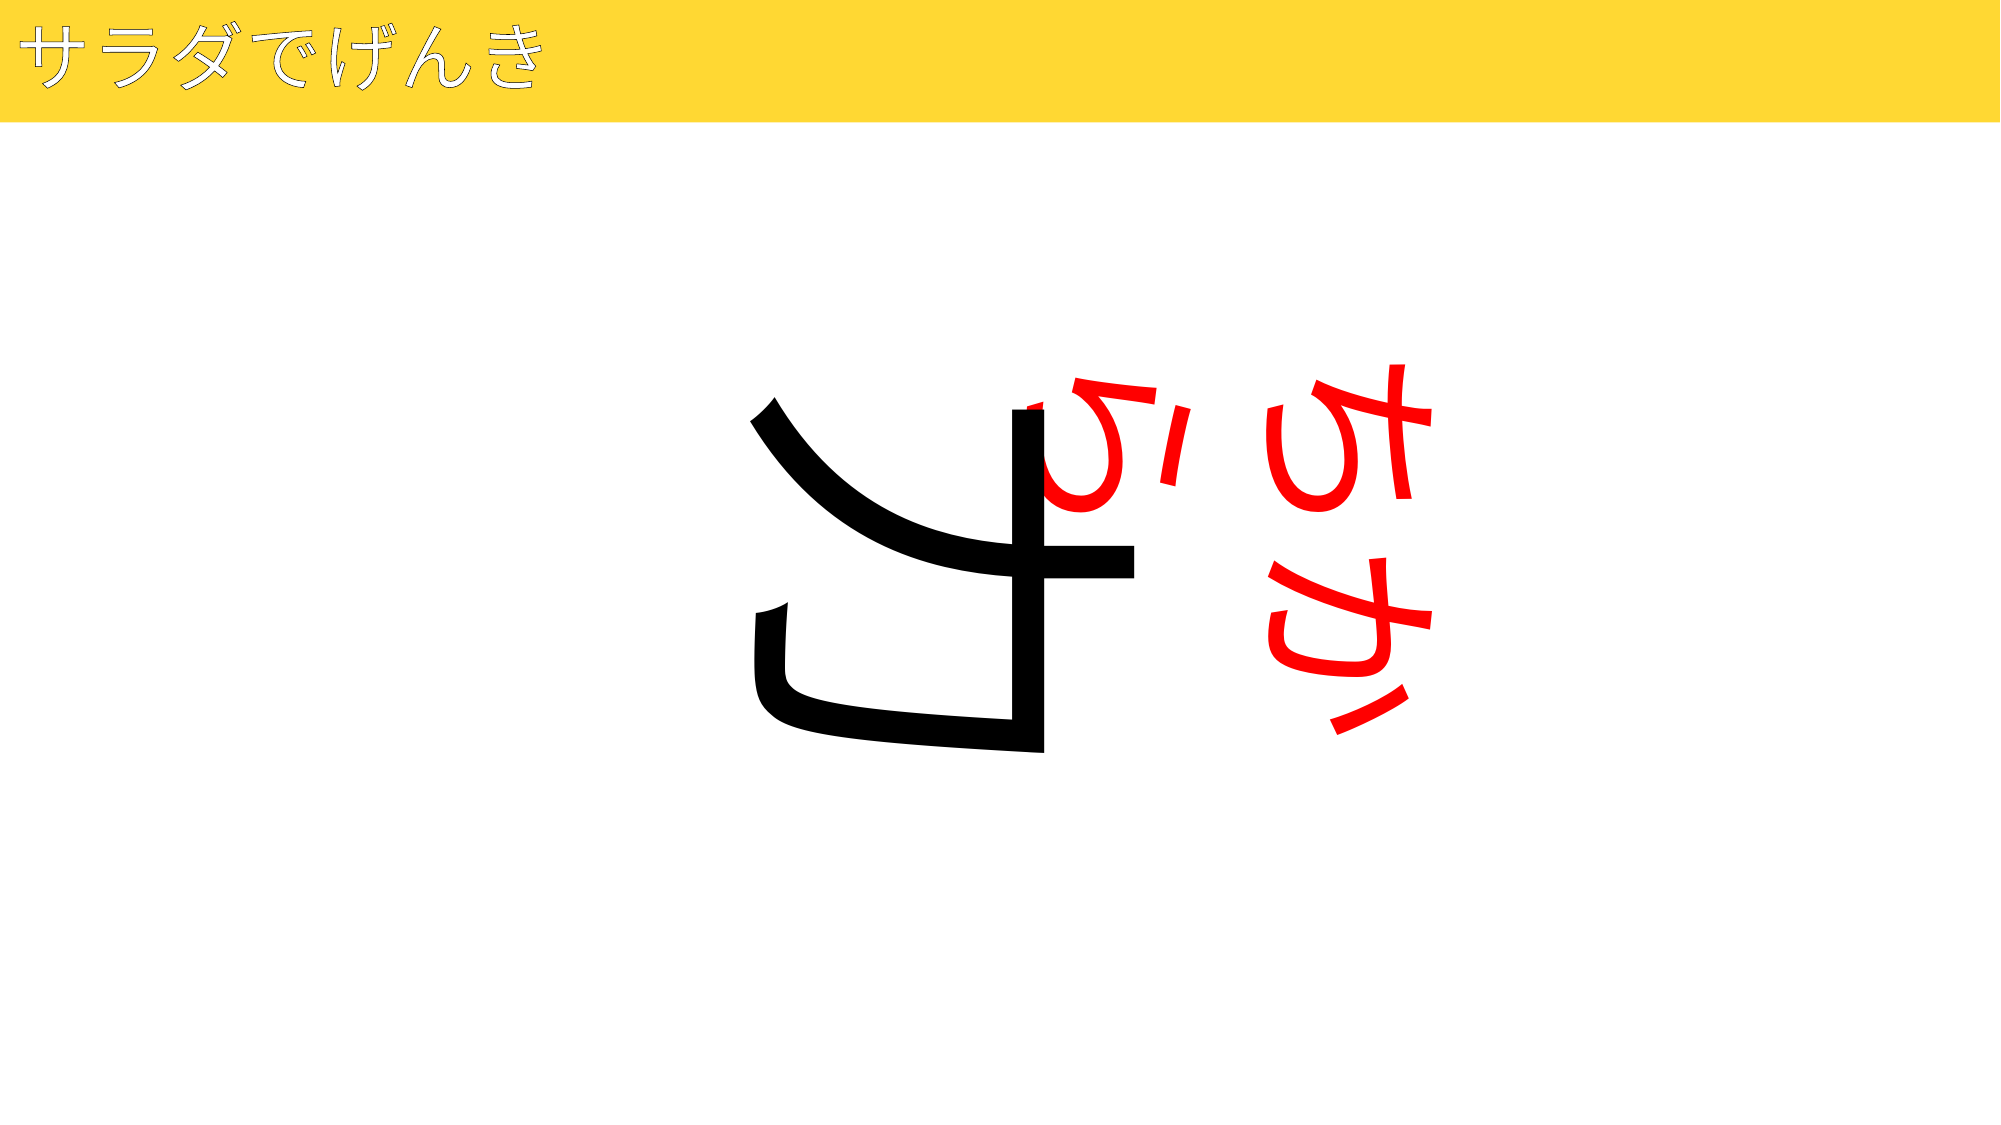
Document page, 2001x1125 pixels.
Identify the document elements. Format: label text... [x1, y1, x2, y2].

text_box 力 [674, 361, 1210, 861]
title サラダでげんき [0, 0, 1712, 123]
text_box ちから [1209, 327, 1482, 949]
slide_number 8 [1712, 0, 2000, 123]
